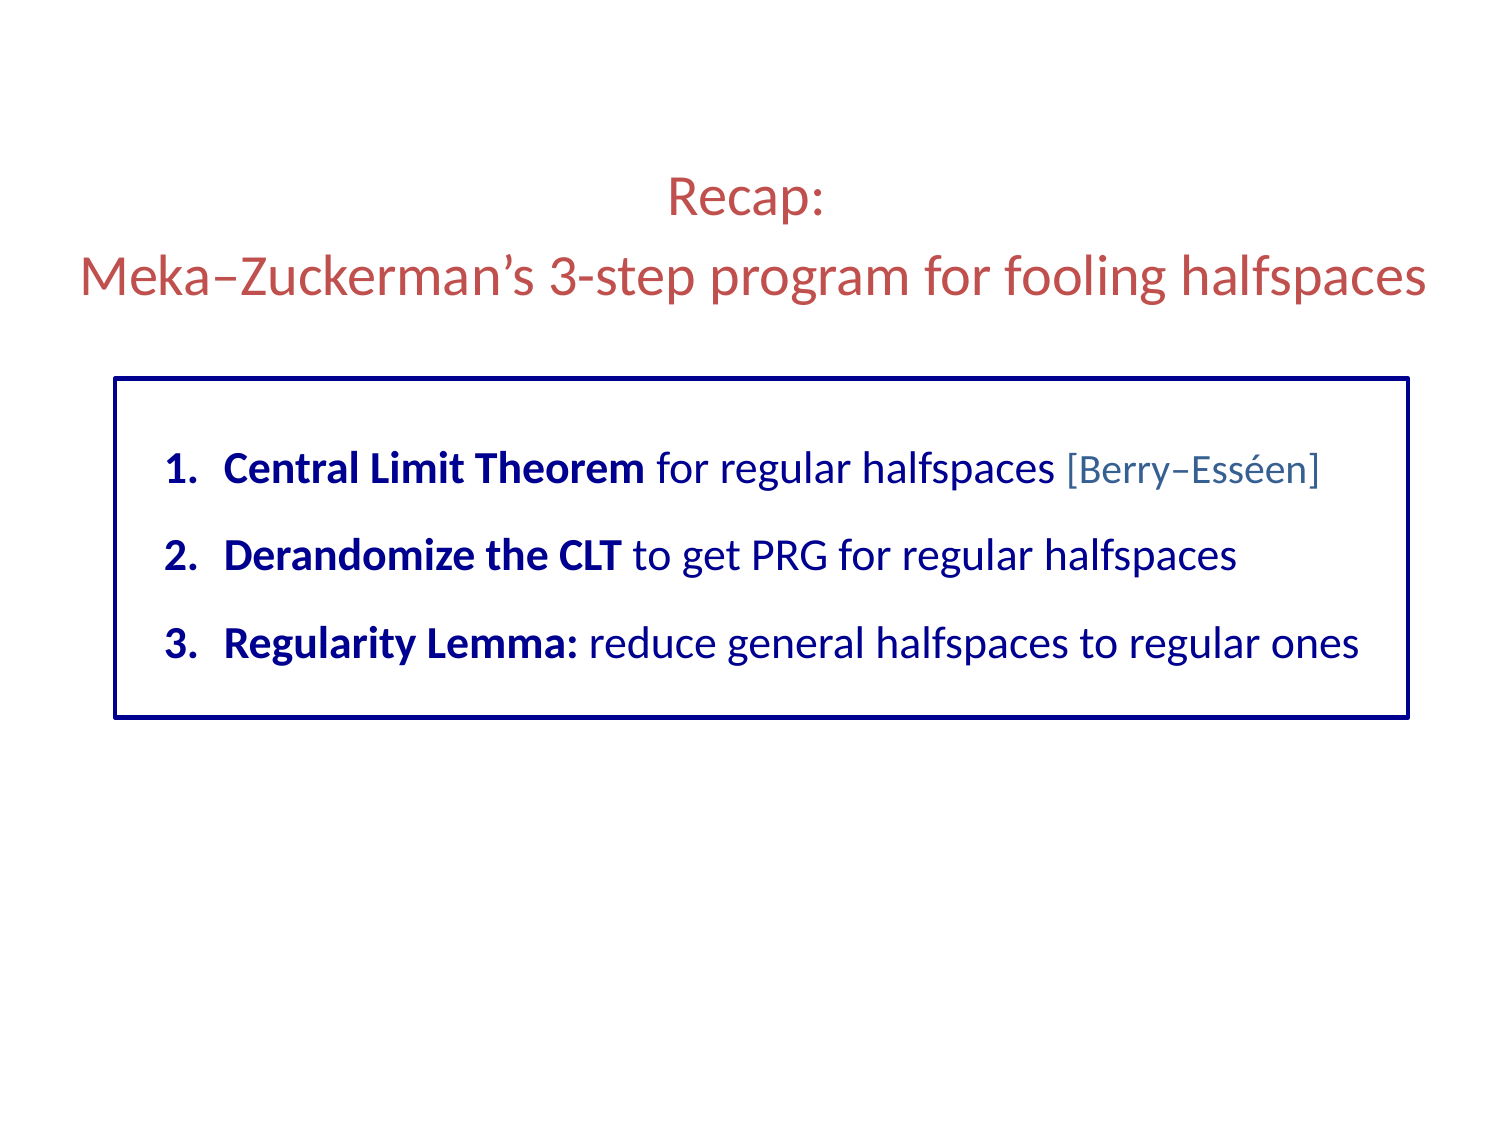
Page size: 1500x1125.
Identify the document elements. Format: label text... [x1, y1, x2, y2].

text_box [114, 378, 1409, 718]
text_box Central Limit Theorem for regular halfspaces [Berry–Esséen] Derandomize the CLT to get PRG for regular halfspaces Regularity Lemma: reduce general halfspaces to regular ones [133, 423, 1457, 701]
title Recap: Meka–Zuckerman’s 3-step program for fooling halfspaces [5, 136, 1500, 318]
